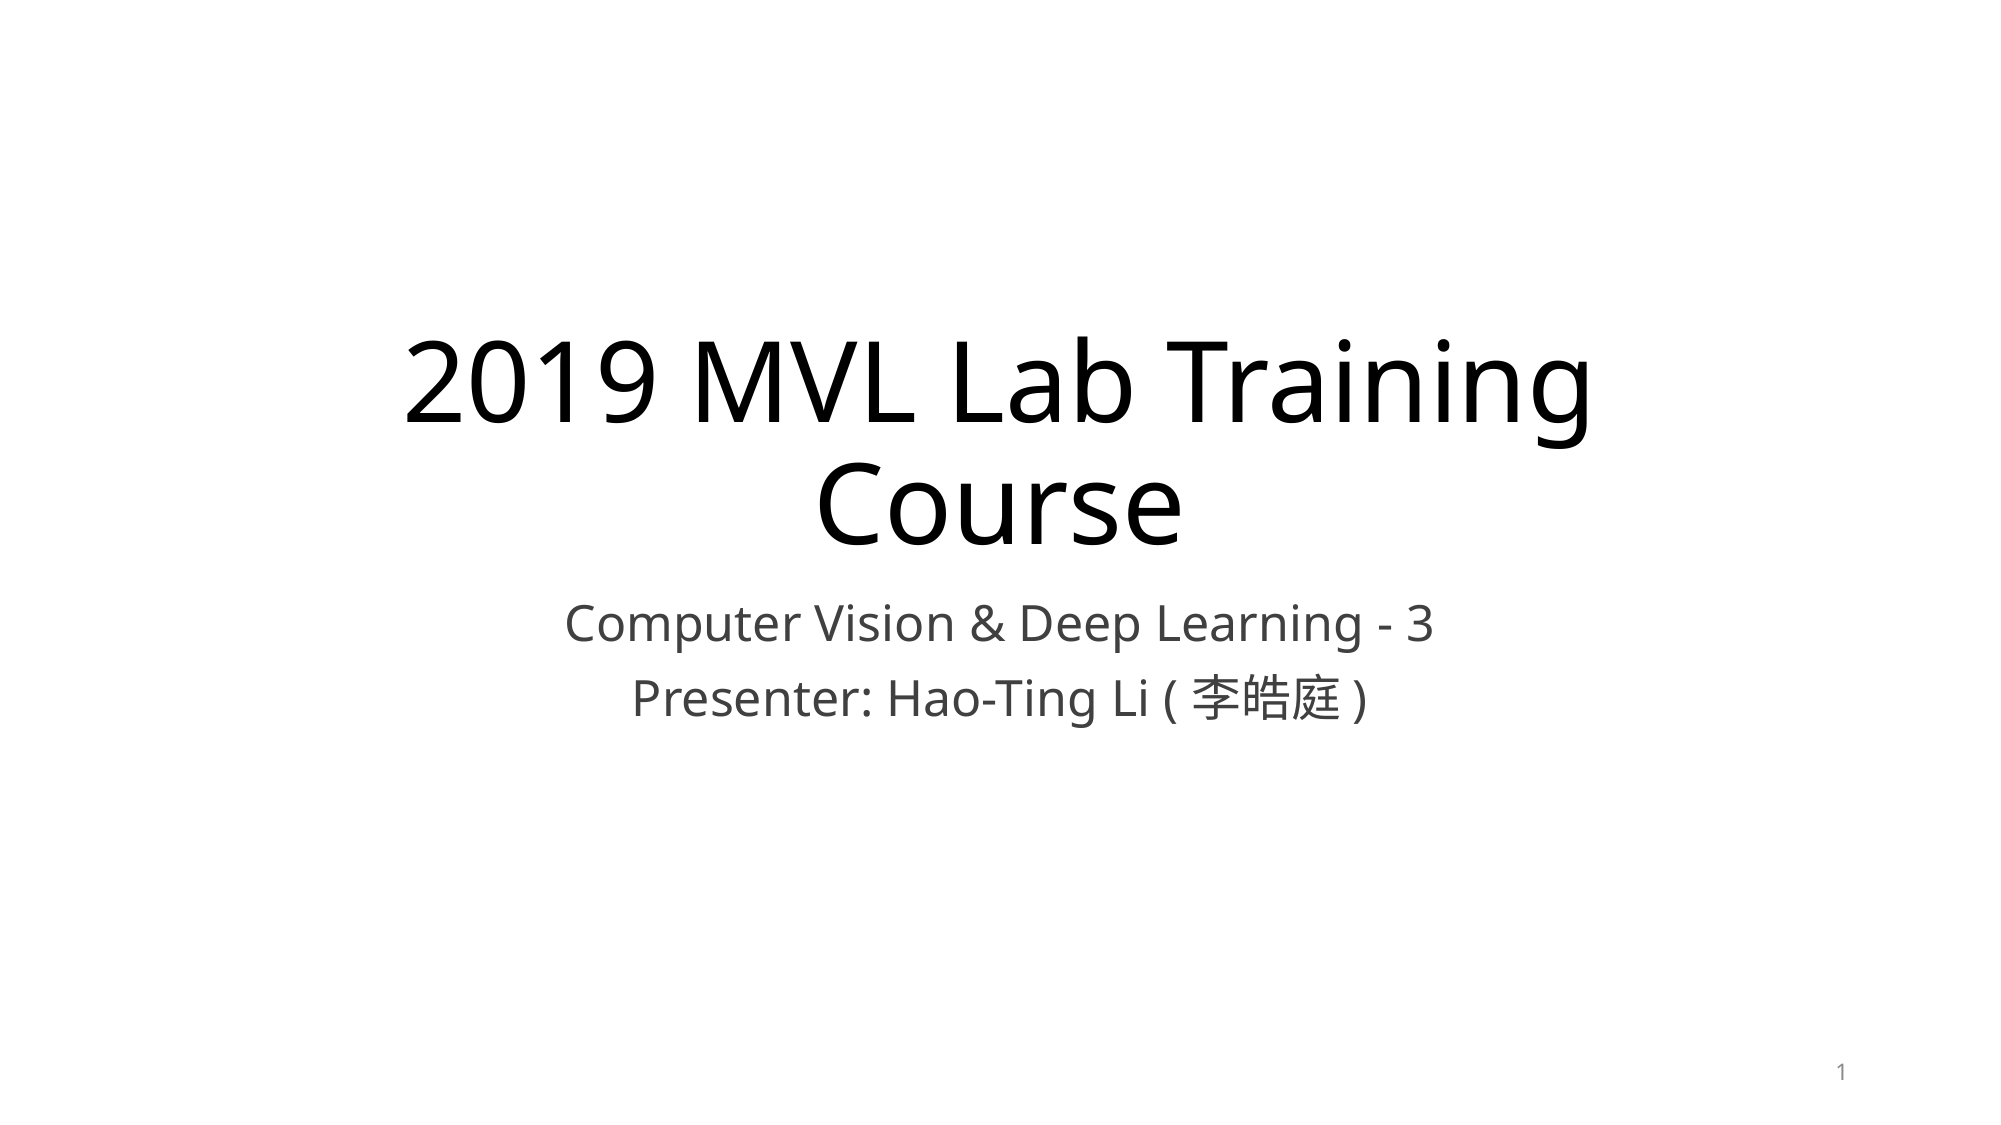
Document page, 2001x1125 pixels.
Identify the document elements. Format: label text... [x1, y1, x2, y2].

subtitle Computer Vision & Deep Learning - 3 Presenter: Hao-Ting Li (李皓庭) [249, 590, 1750, 863]
slide_number 1 [1413, 1042, 1864, 1103]
title 2019 MVL Lab Training Course [249, 184, 1750, 577]
